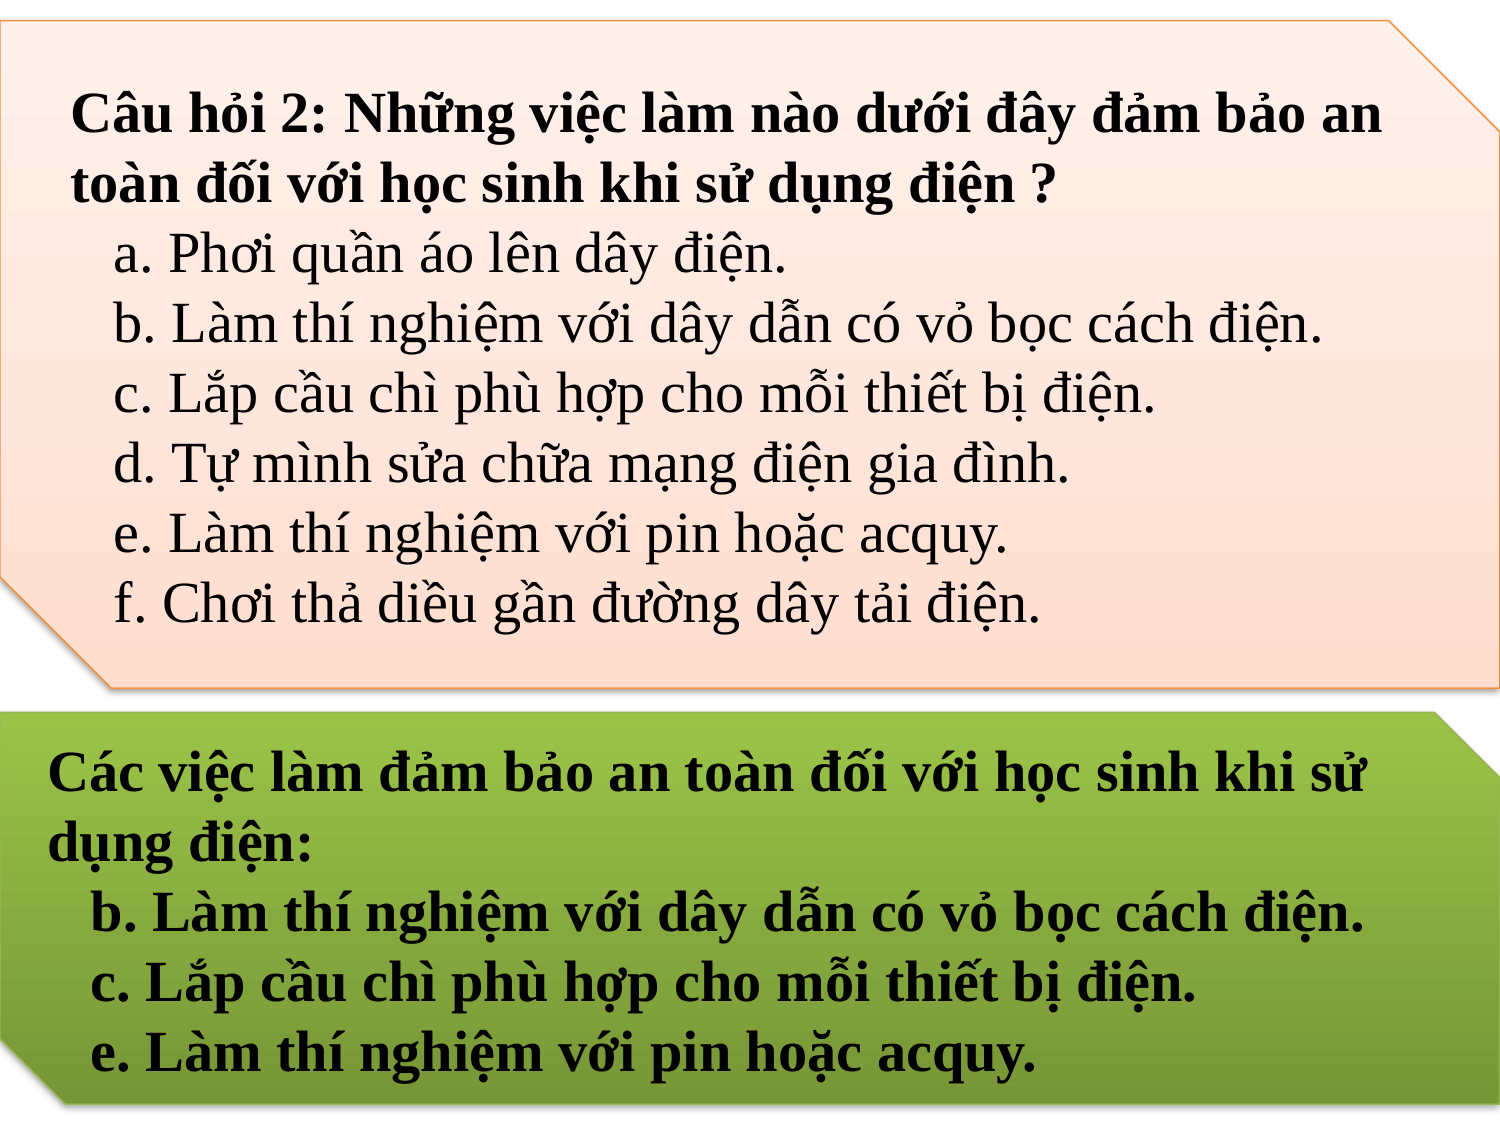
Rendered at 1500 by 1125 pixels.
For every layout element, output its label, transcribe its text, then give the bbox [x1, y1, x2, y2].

text_box Các việc làm đảm bảo an toàn đối với học sinh khi sử dụng điện: b. Làm thí nghiệm với dây dẫn có vỏ bọc cách điện. c. Lắp cầu chì phù hợp cho mỗi thiết bị điện. e. Làm thí nghiệm với pin hoặc acquy. [0, 711, 1500, 1105]
text_box Câu hỏi 2: Những việc làm nào dưới đây đảm bảo an toàn đối với học sinh khi sử dụng điện ? a. Phơi quần áo lên dây điện. b. Làm thí nghiệm với dây dẫn có vỏ bọc cách điện. c. Lắp cầu chì phù hợp cho mỗi thiết bị điện. d. Tự mình sửa chữa mạng điện gia đình. e. Làm thí nghiệm với pin hoặc acquy. f. Chơi thả diều gần đường dây tải điện. [0, 19, 1500, 689]
